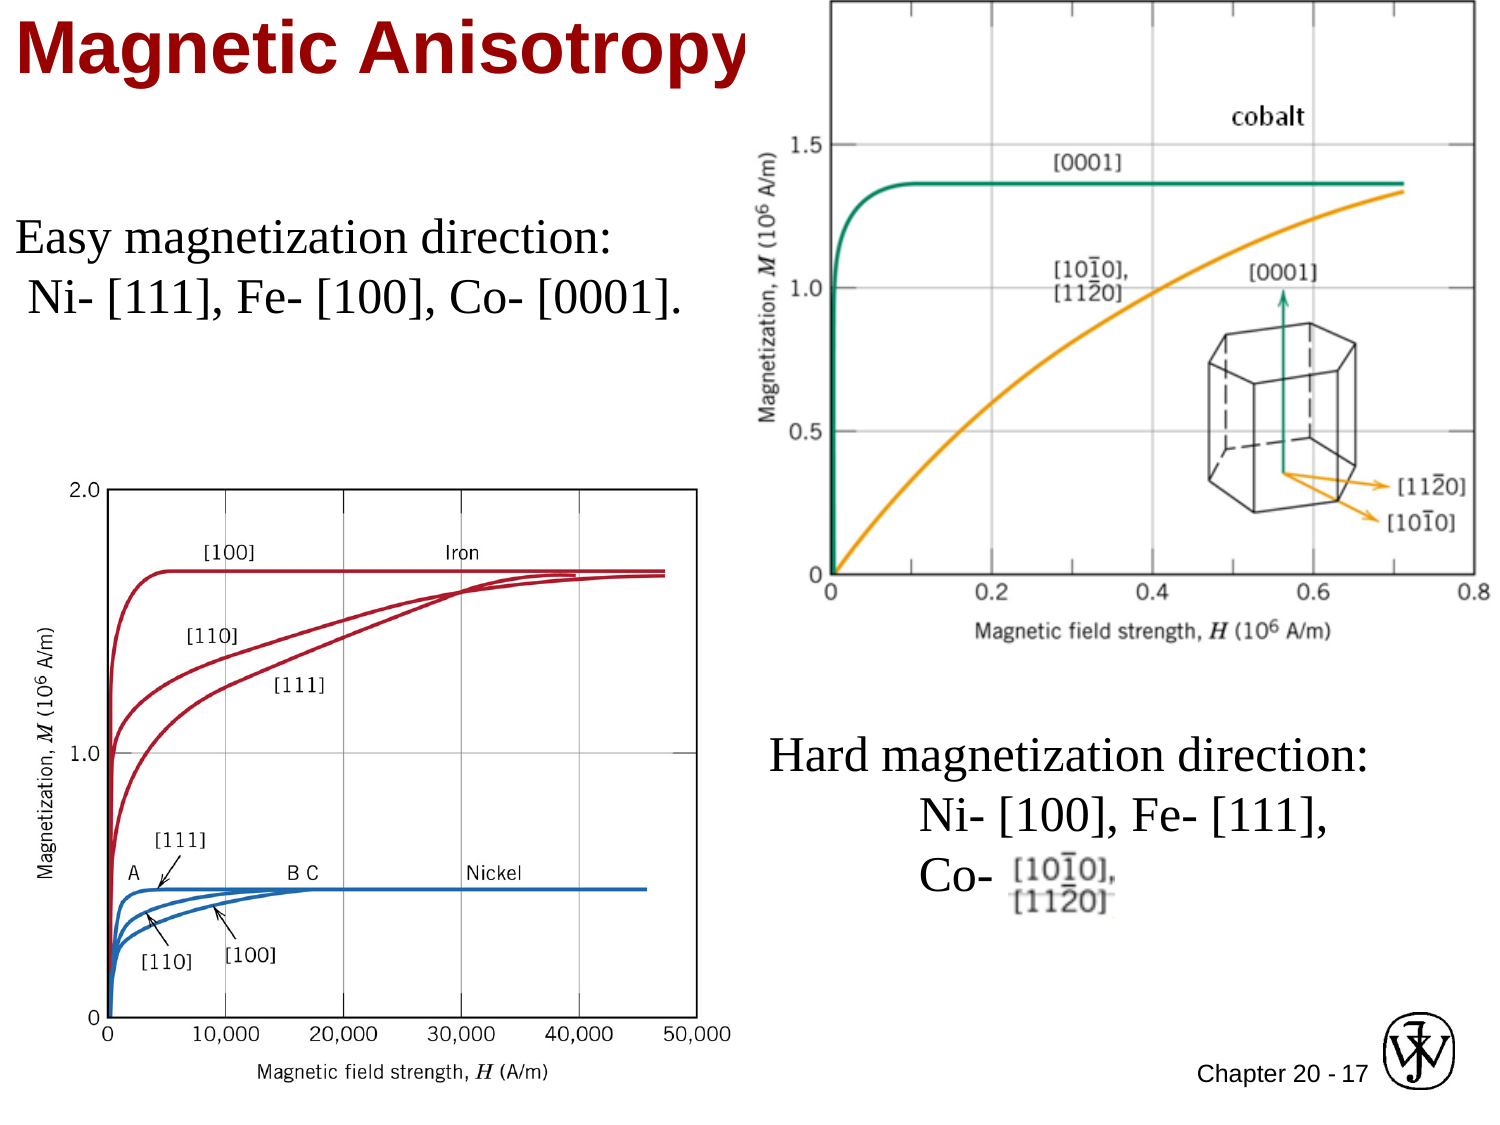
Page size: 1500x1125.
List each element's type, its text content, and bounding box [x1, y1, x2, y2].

slide_number 17 [1258, 1050, 1453, 1110]
picture [745, 0, 1500, 663]
text_box Hard magnetization direction: Ni- [100], Fe- [111], Co- [753, 713, 1460, 909]
picture [1383, 1012, 1455, 1090]
picture [26, 477, 731, 1083]
title Magnetic Anisotropy [0, 0, 743, 88]
text_box Easy magnetization direction: Ni- [111], Fe- [100], Co- [0001]. [0, 196, 706, 332]
picture [1008, 849, 1115, 920]
